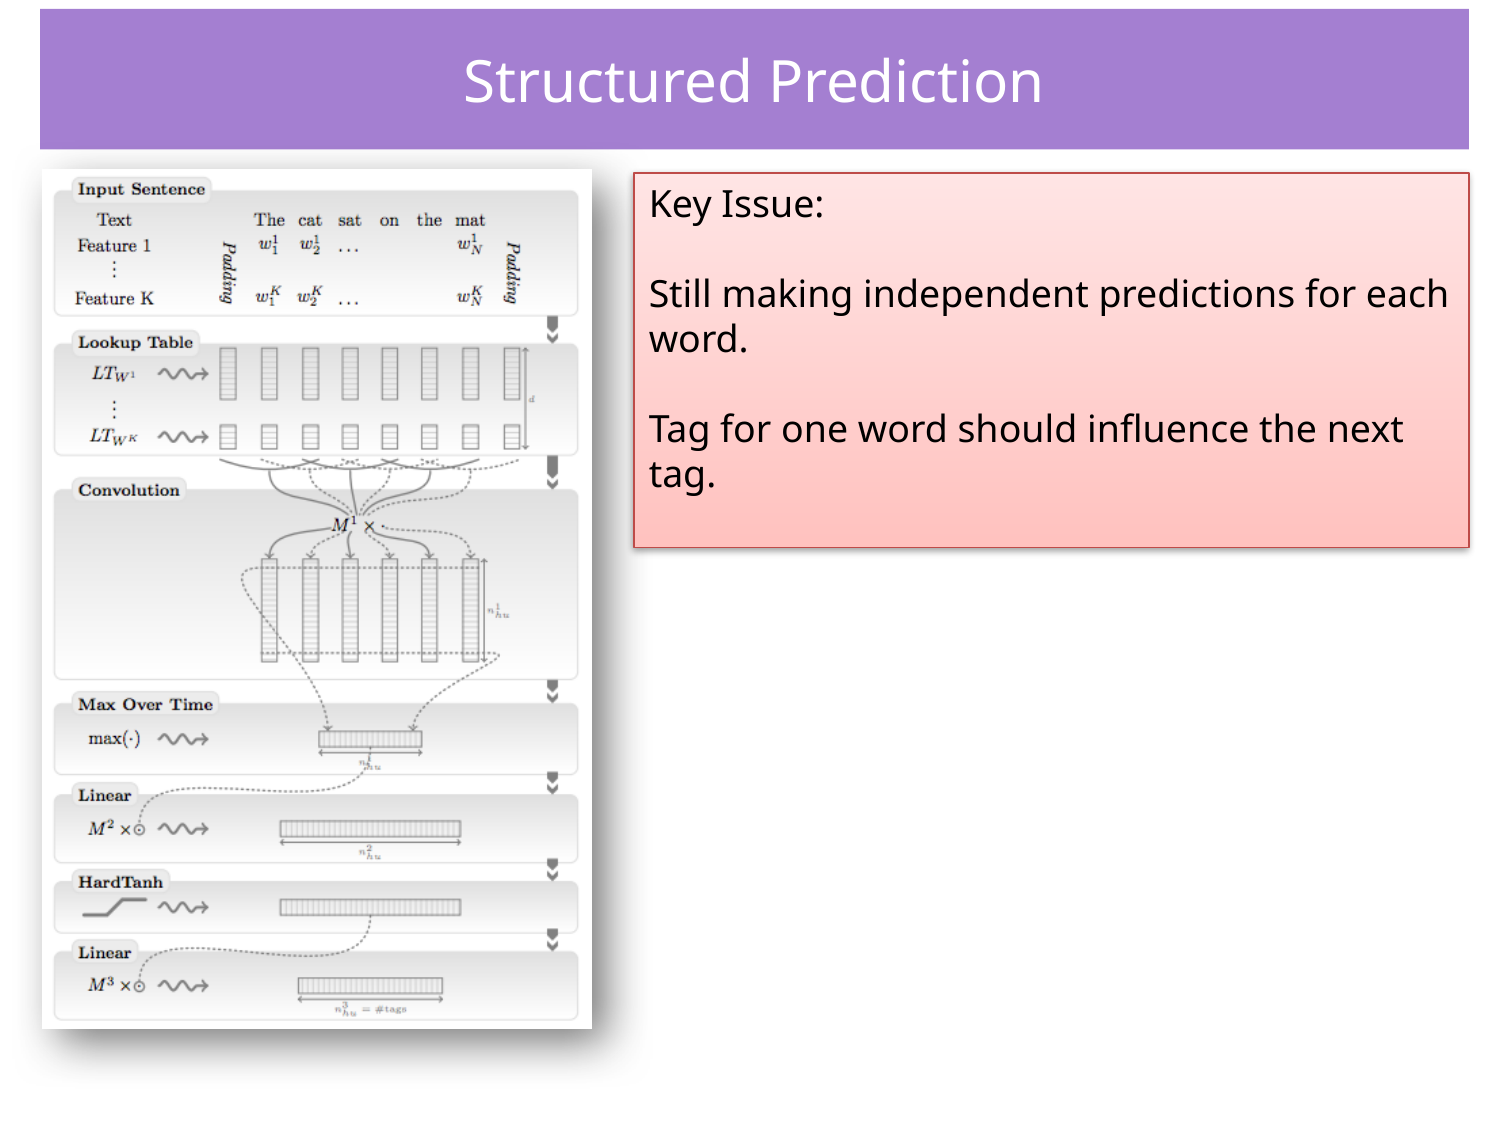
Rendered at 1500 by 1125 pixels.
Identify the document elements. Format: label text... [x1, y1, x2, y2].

picture [42, 169, 593, 1029]
text_box Key Issue: Still making independent predictions for each word. Tag for one word should influence the next tag. [633, 172, 1470, 548]
title Structured Prediction [40, 8, 1469, 150]
